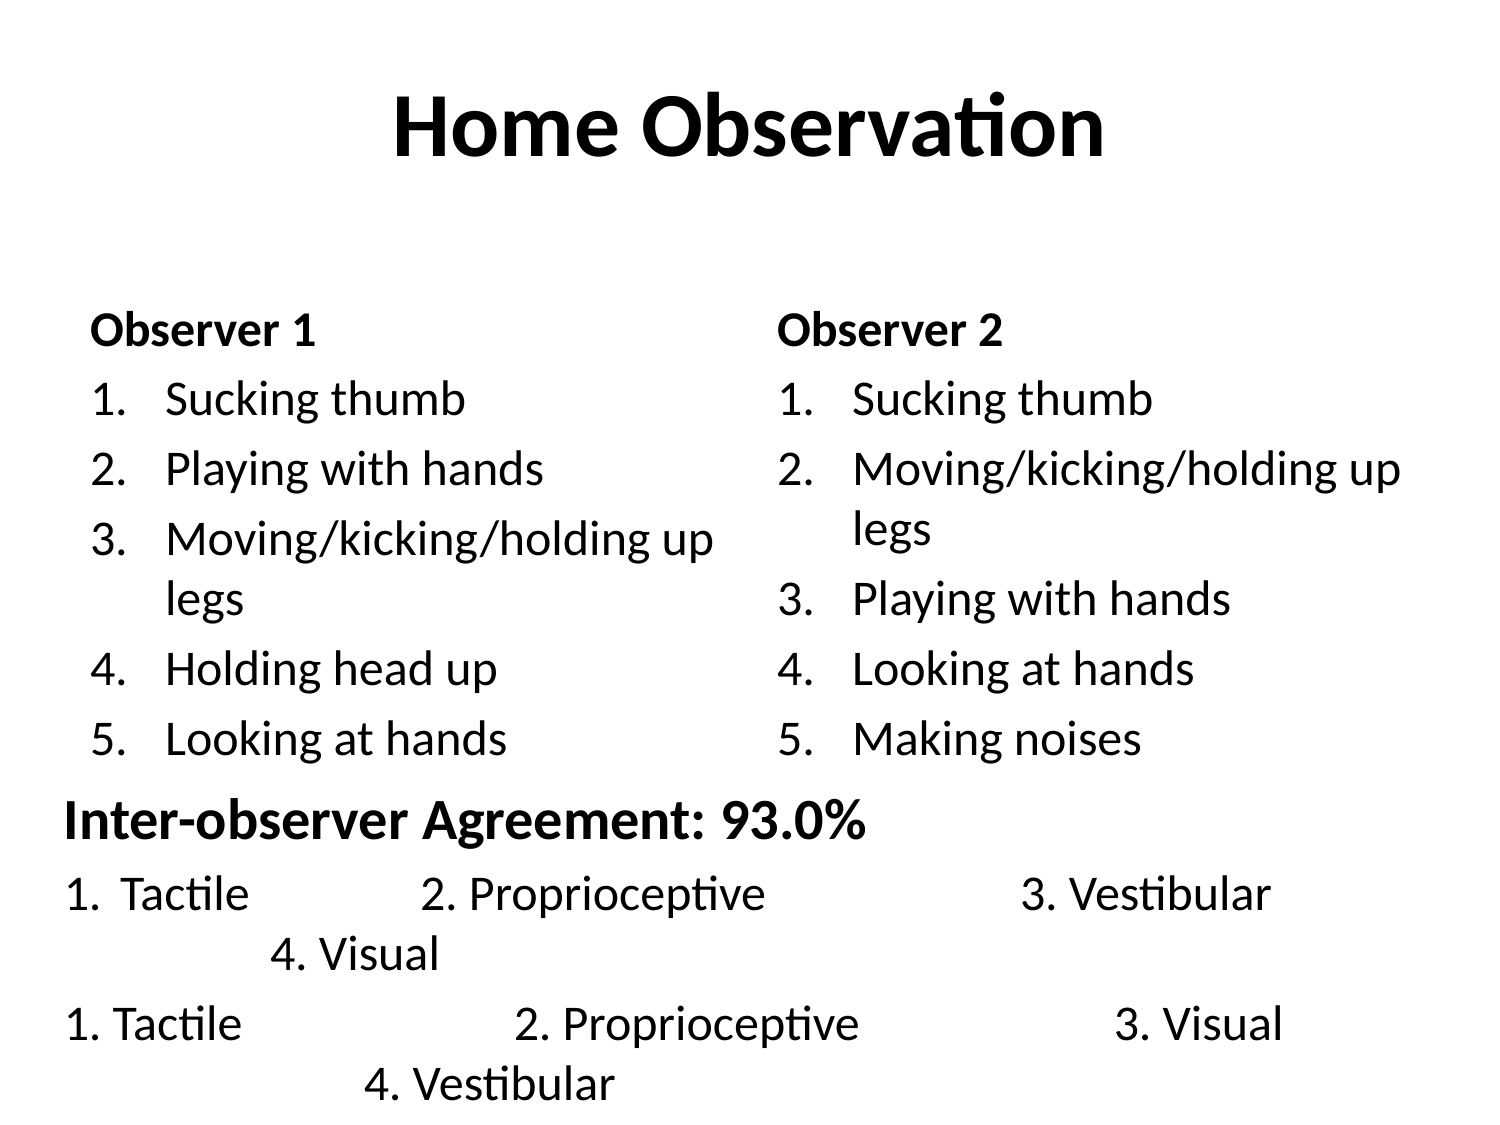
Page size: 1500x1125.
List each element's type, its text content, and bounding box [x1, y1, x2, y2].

title Home Observation [75, 25, 1425, 214]
list Observer 2 Sucking thumb Moving/kicking/holding up legs Playing with hands Looking at hands Making noises [761, 213, 1425, 773]
list Observer 1 Sucking thumb Playing with hands Moving/kicking/holding up legs Holding head up Looking at hands [75, 213, 738, 773]
list Inter-observer Agreement: 93.0% Tactile 2. Proprioceptive 3. Vestibular 4. Visual 1. Tactile 2. Proprioceptive 3. Visual 4. Vestibular [48, 773, 1463, 1066]
